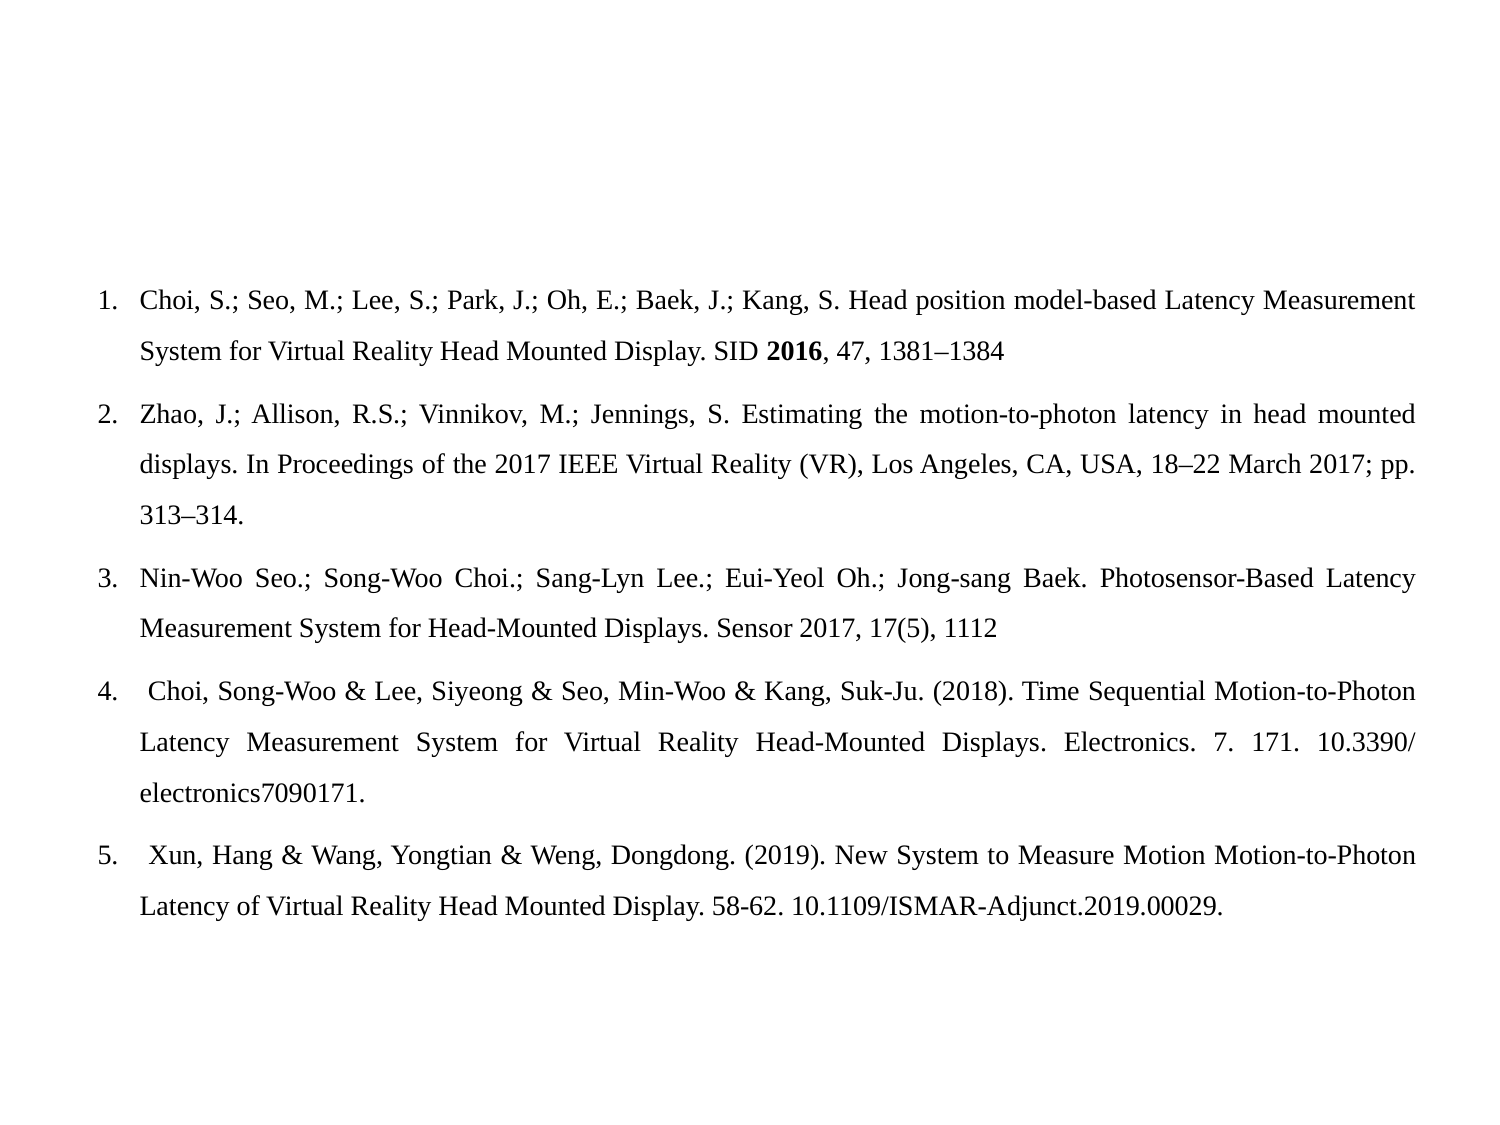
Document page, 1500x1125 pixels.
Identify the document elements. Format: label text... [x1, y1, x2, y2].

text_box Choi, S.; Seo, M.; Lee, S.; Park, J.; Oh, E.; Baek, J.; Kang, S. Head position model-based Latency Measurement System for Virtual Reality Head Mounted Display. SID 2016, 47, 1381–1384 Zhao, J.; Allison, R.S.; Vinnikov, M.; Jennings, S. Estimating the motion-to-photon latency in head mounted displays. In Proceedings of the 2017 IEEE Virtual Reality (VR), Los Angeles, CA, USA, 18–22 March 2017; pp. 313–314. Nin-Woo Seo.; Song-Woo Choi.; Sang-Lyn Lee.; Eui-Yeol Oh.; Jong-sang Baek. Photosensor-Based Latency Measurement System for Head-Mounted Displays. Sensor 2017, 17(5), 1112 Choi, Song-Woo & Lee, Siyeong & Seo, Min-Woo & Kang, Suk-Ju. (2018). Time Sequential Motion-to-Photon Latency Measurement System for Virtual Reality Head-Mounted Displays. Electronics. 7. 171. 10.3390/electronics7090171. Xun, Hang & Wang, Yongtian & Weng, Dongdong. (2019). New System to Measure Motion Motion-to-Photon Latency of Virtual Reality Head Mounted Display. 58-62. 10.1109/ISMAR-Adjunct.2019.00029. [82, 257, 1433, 992]
